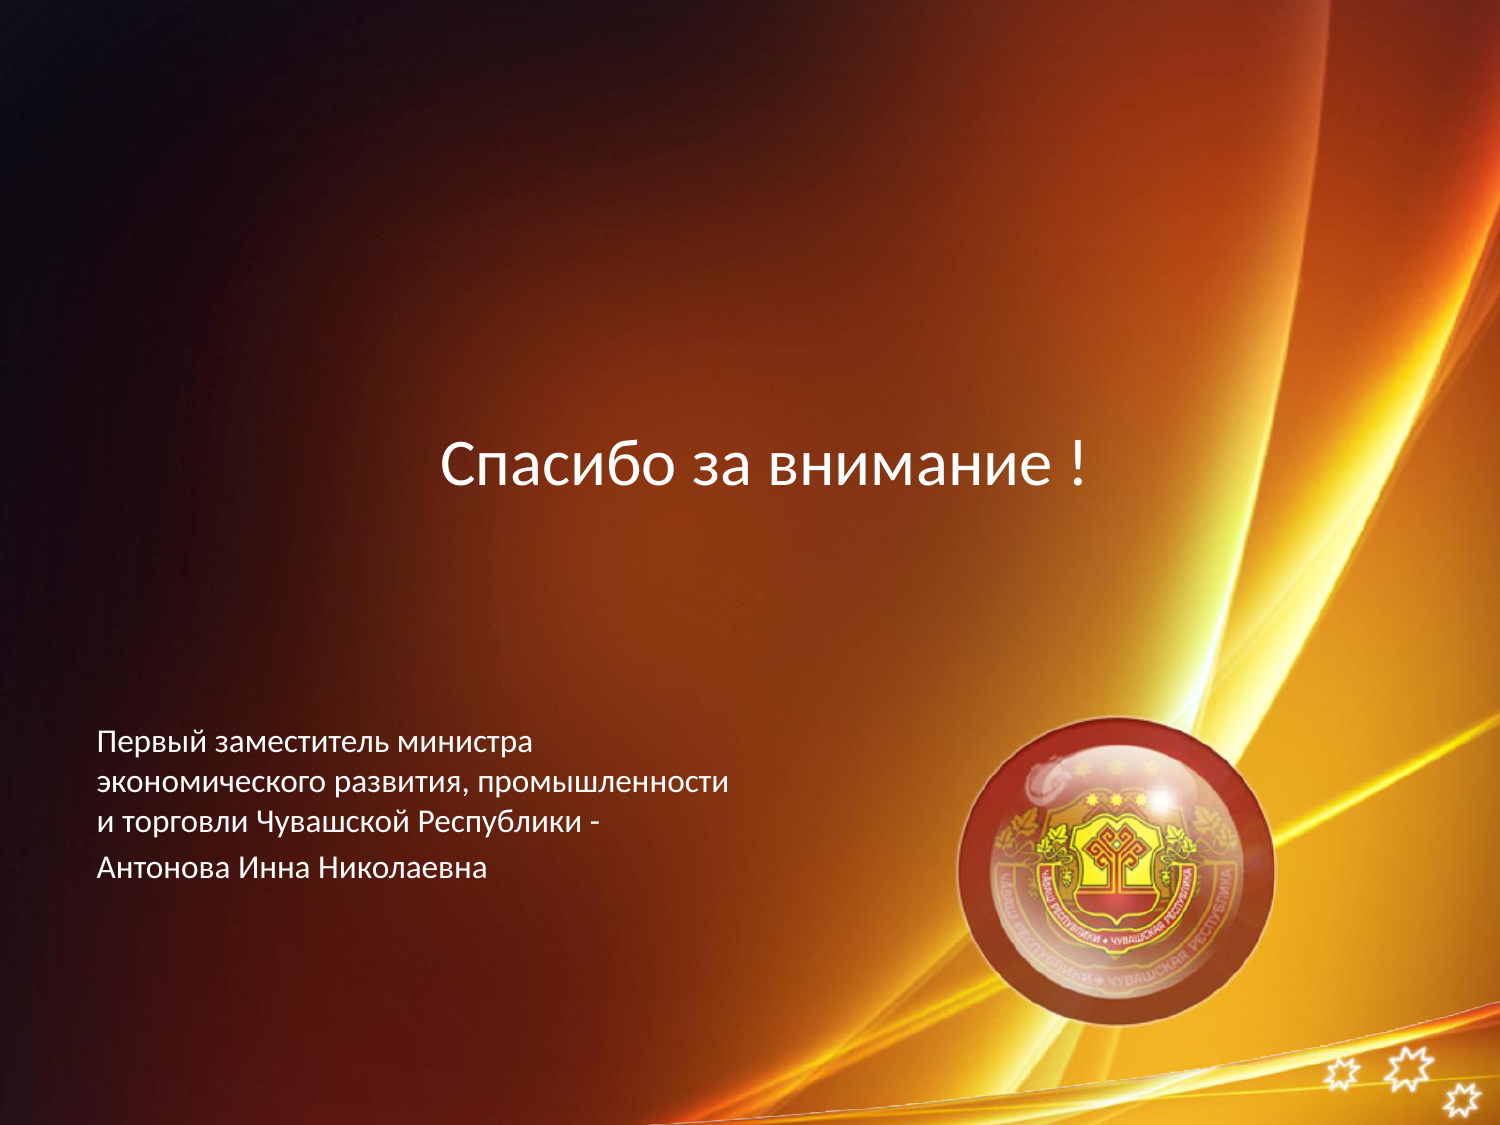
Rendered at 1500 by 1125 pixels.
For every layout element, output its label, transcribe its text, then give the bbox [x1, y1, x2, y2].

title Спасибо за внимание ! [183, 337, 1348, 580]
picture [0, 0, 1500, 1125]
text_box Первый заместитель министра экономического развития, промышленности и торговли Чувашской Республики - Антонова Инна Николаевна [81, 711, 766, 978]
